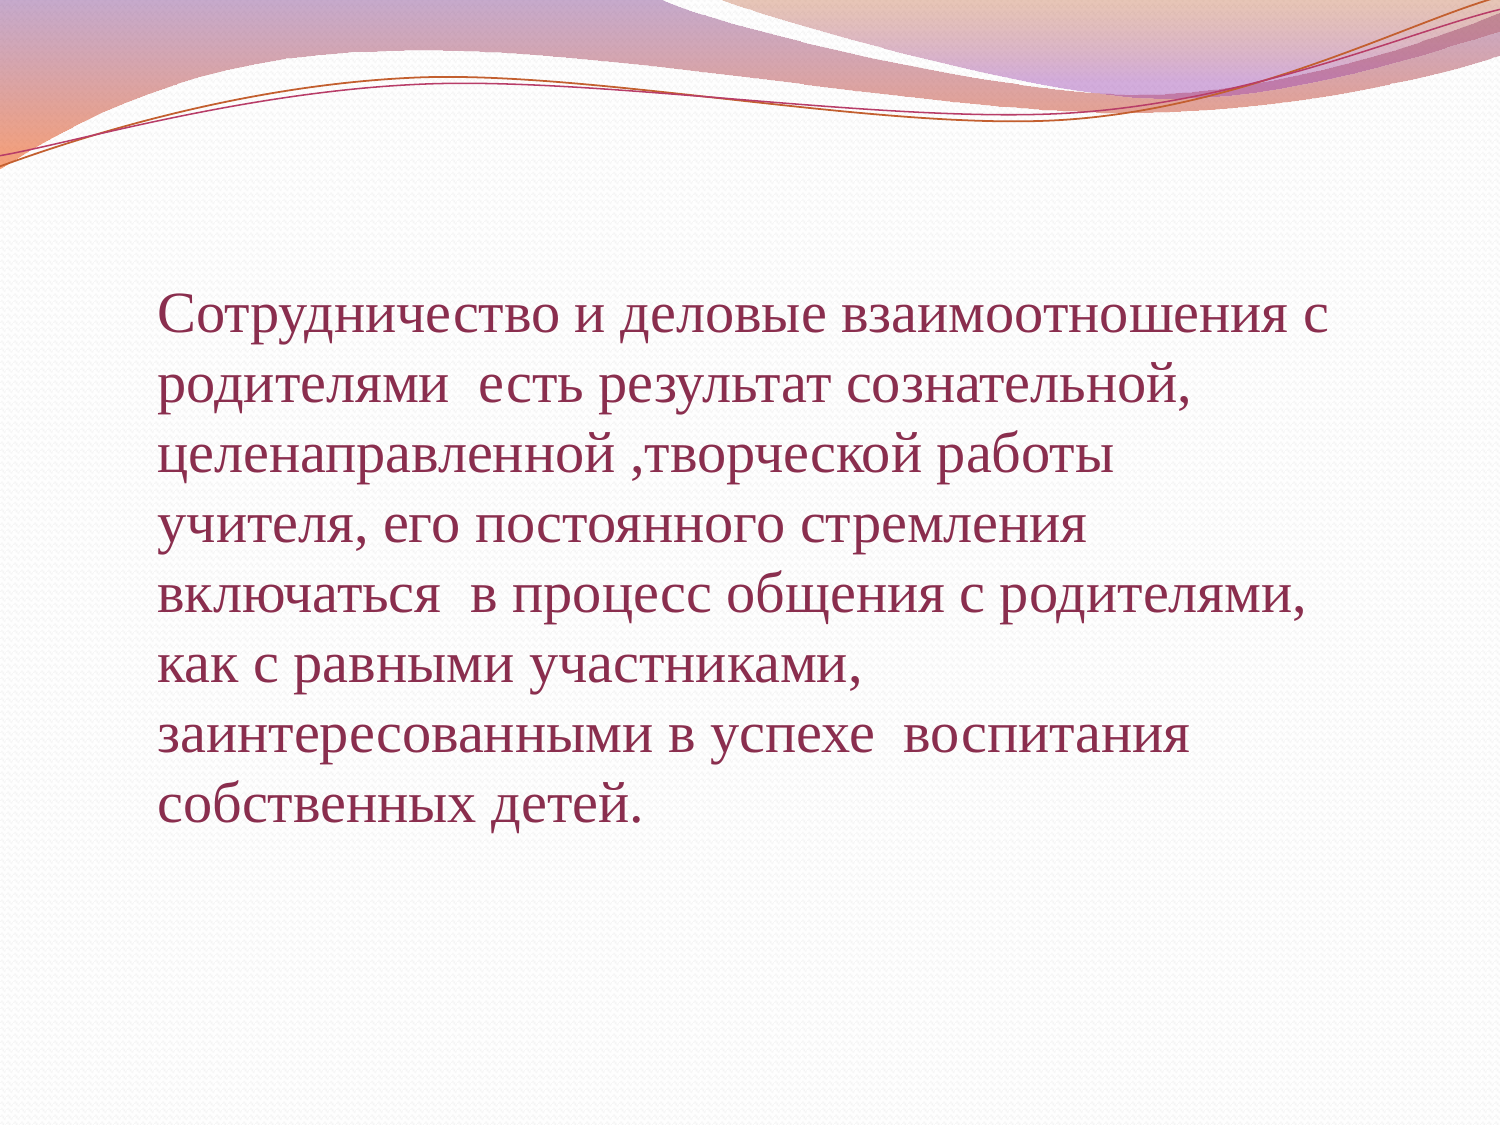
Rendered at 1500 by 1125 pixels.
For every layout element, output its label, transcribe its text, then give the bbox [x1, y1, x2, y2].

text_box Сотрудничество и деловые взаимоотношения с родителями есть результат сознательной, целенаправленной ,творческой работы учителя, его постоянного стремления включаться в процесс общения с родителями, как с равными участниками, заинтересованными в успехе воспитания собственных детей. [142, 267, 1352, 842]
